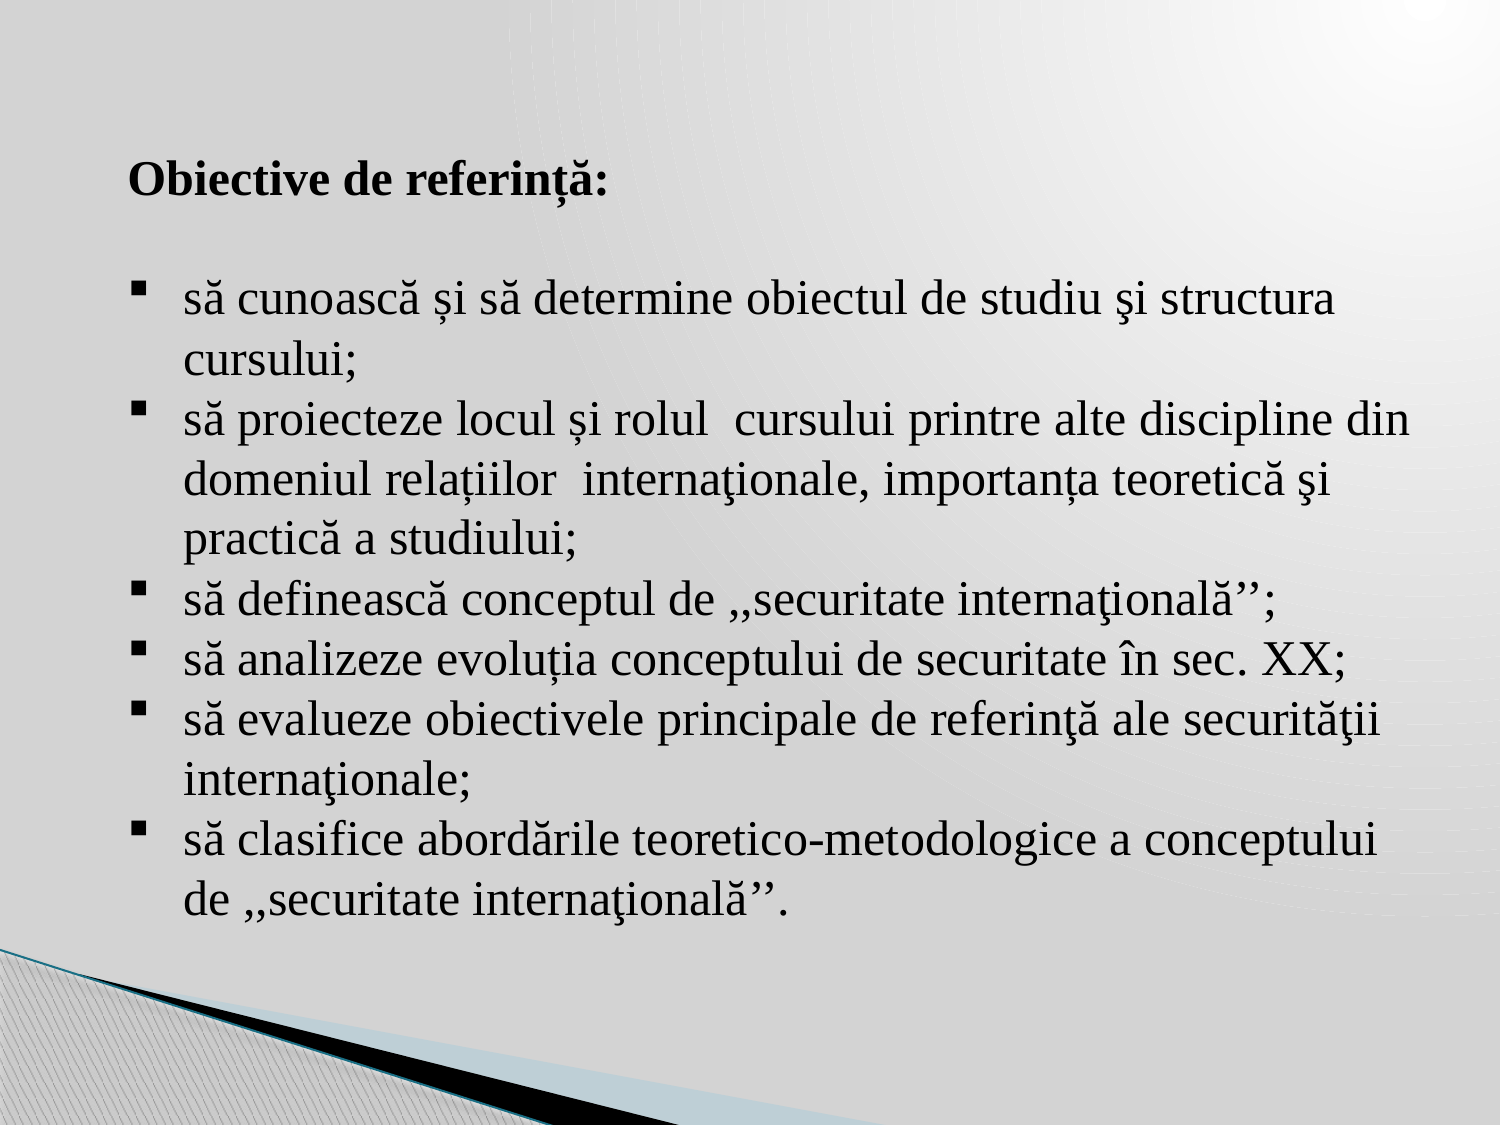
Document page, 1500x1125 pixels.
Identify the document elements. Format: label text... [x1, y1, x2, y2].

text_box Obiective de referință: să cunoască și să determine obiectul de studiu şi structura cursului; să proiecteze locul și rolul cursului printre alte discipline din domeniul relațiilor internaţionale, importanța teoretică şi practică a studiului; să definească conceptul de ,,securitate internaţională’’; să analizeze evoluția conceptului de securitate în sec. XX; să evalueze obiectivele principale de referinţă ale securităţii internaţionale; să clasifice abordările teoretico-metodologice a conceptului de ,,securitate internaţională’’. [112, 87, 1450, 1125]
